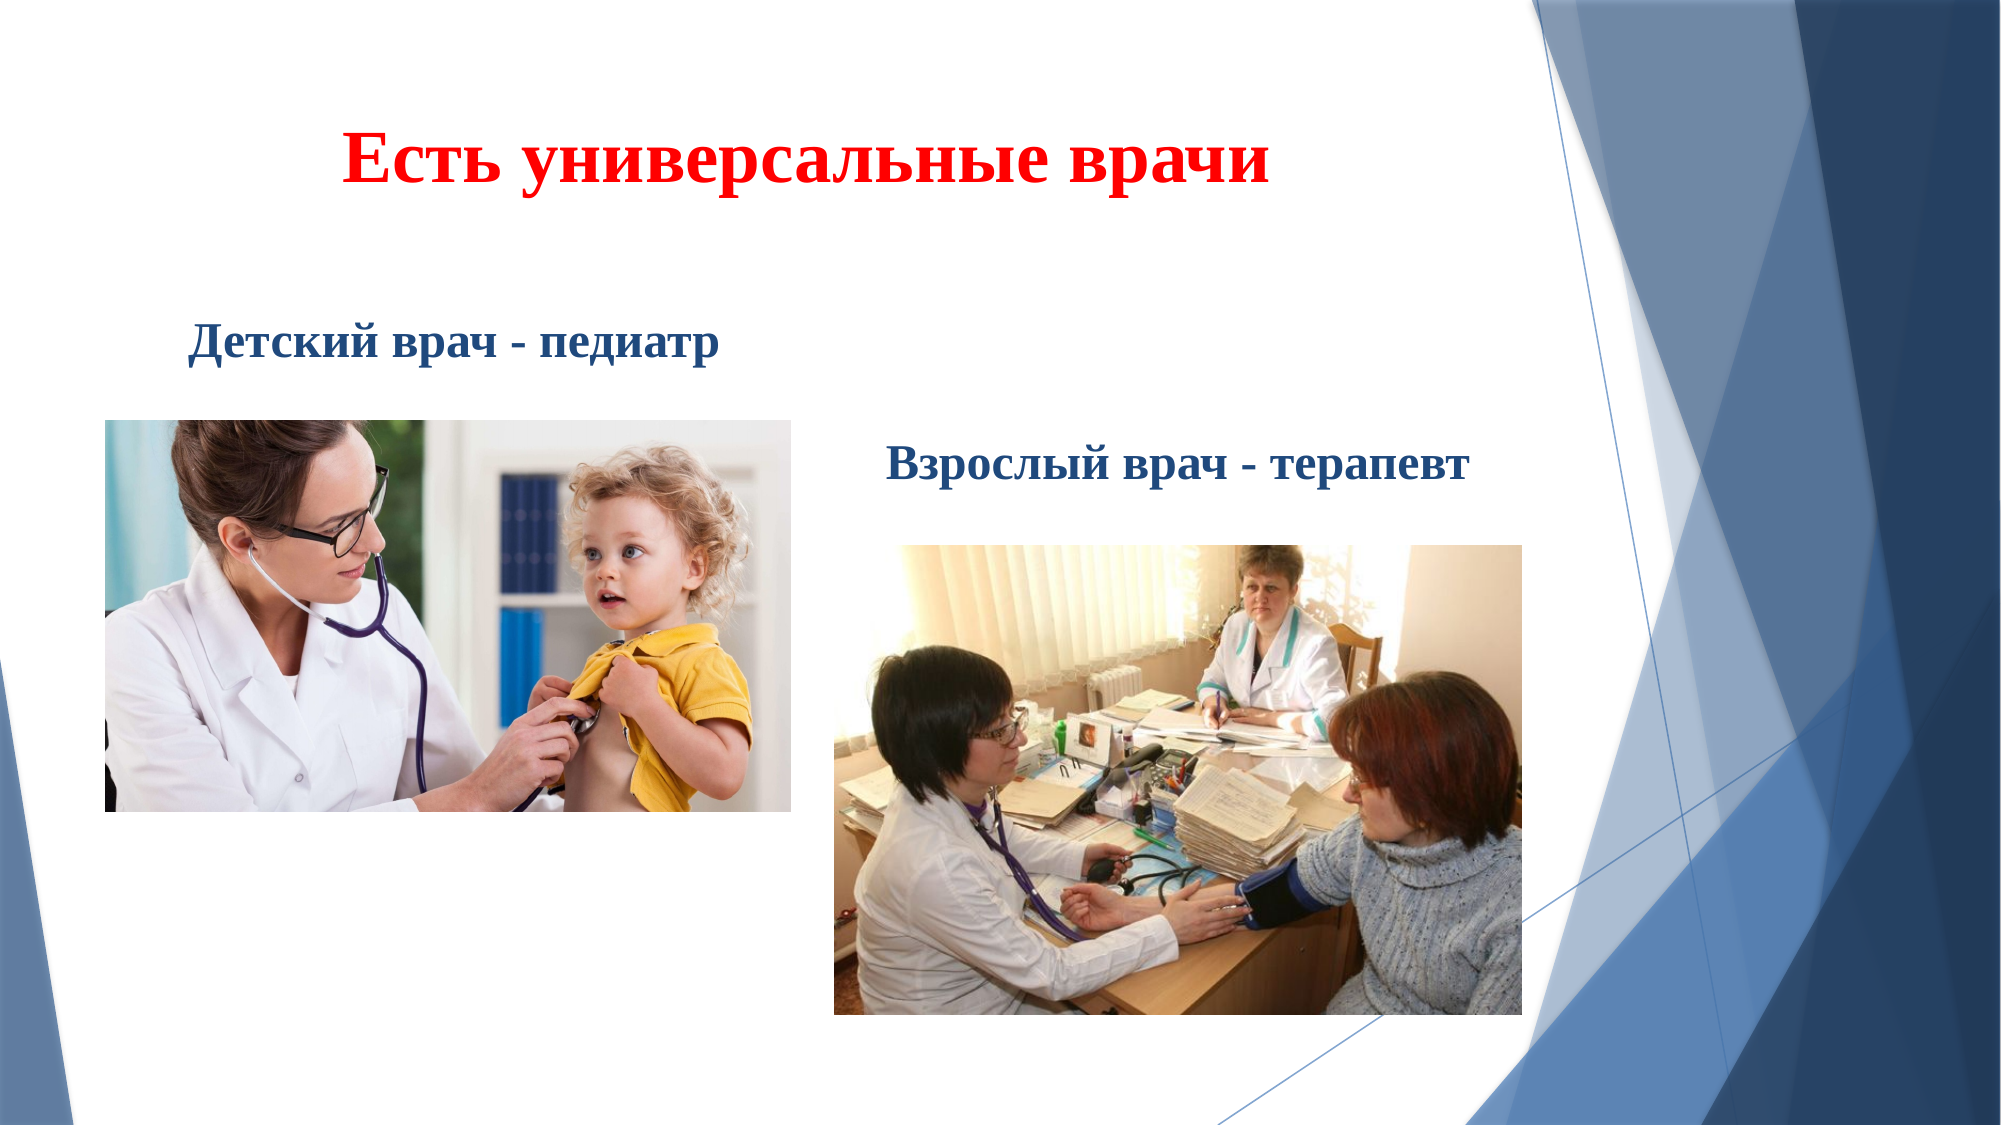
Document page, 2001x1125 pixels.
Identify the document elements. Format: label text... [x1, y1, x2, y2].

title Есть универсальные врачи [111, 99, 1522, 240]
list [103, 419, 792, 813]
list Детский врач - педиатр [110, 280, 798, 375]
list Взрослый врач - терапевт [834, 409, 1522, 498]
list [834, 545, 1522, 1015]
